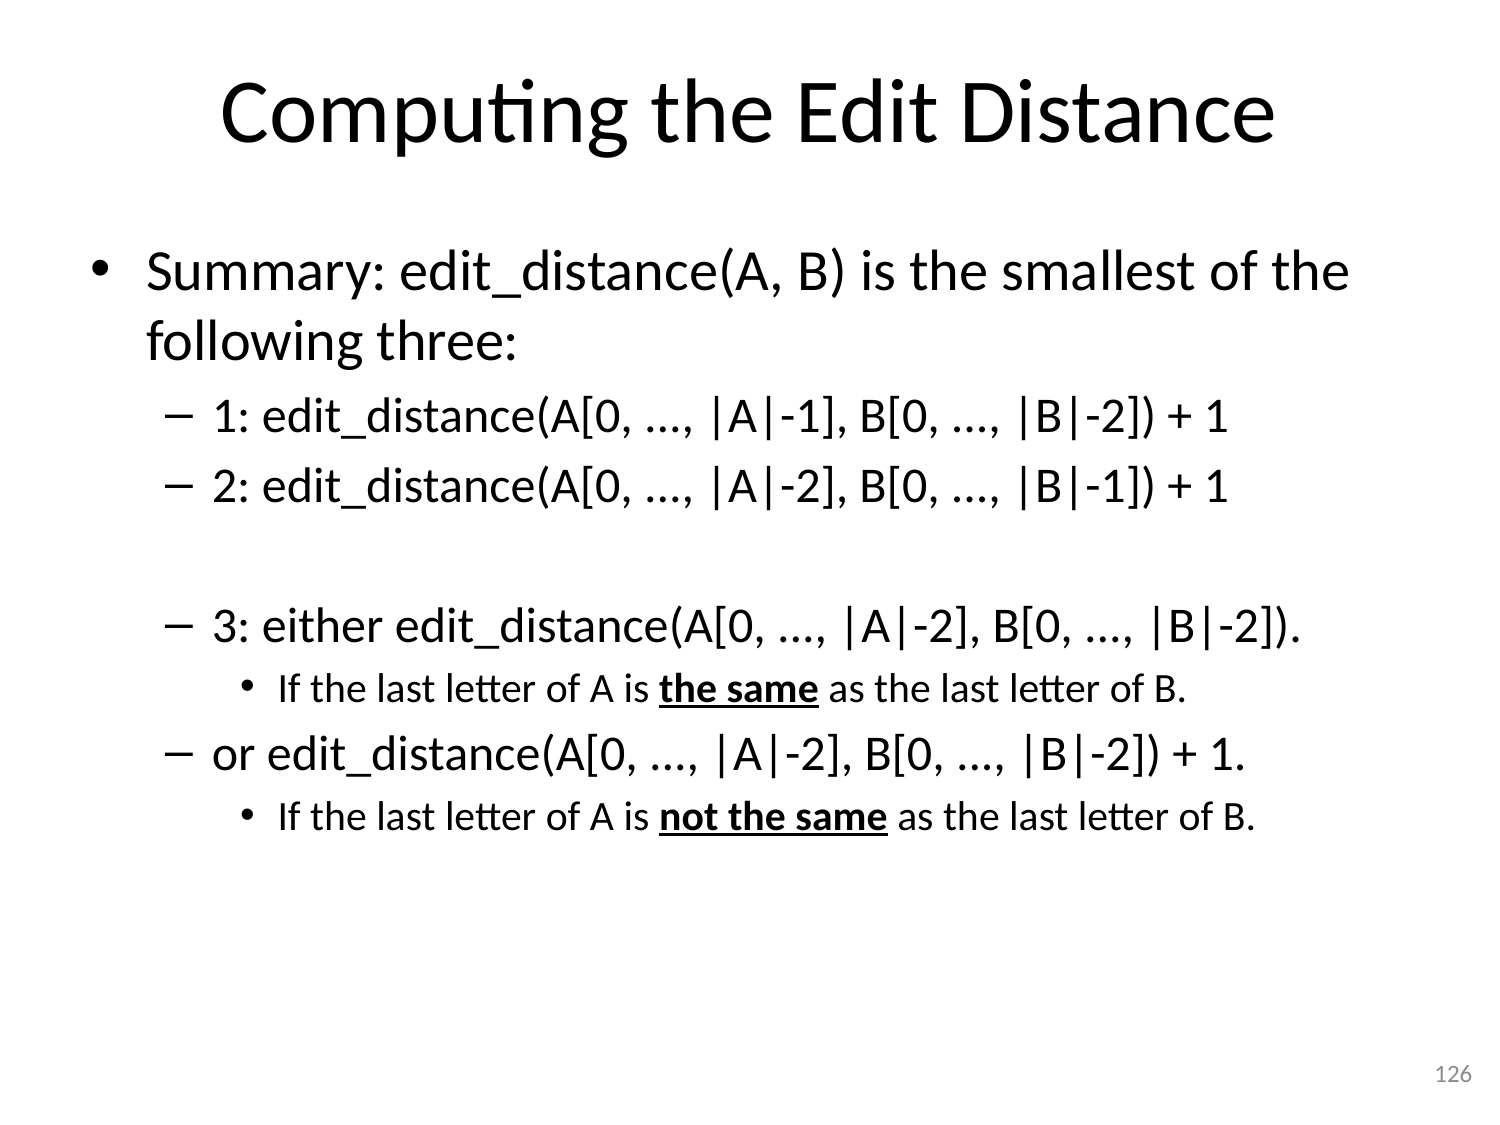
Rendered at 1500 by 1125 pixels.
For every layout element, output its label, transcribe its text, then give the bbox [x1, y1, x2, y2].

title Computing the Edit Distance [75, 12, 1425, 200]
list Summary: edit_distance(A, B) is the smallest of the following three: 1: edit_distance(A[0, ..., |A|-1], B[0, ..., |B|-2]) + 1 2: edit_distance(A[0, ..., |A|-2], B[0, ..., |B|-1]) + 1 3: either edit_distance(A[0, ..., |A|-2], B[0, ..., |B|-2]). If the last letter of A is the same as the last letter of B. or edit_distance(A[0, ..., |A|-2], B[0, ..., |B|-2]) + 1. If the last letter of A is not the same as the last letter of B. [75, 224, 1425, 1050]
slide_number 126 [1137, 1042, 1488, 1103]
